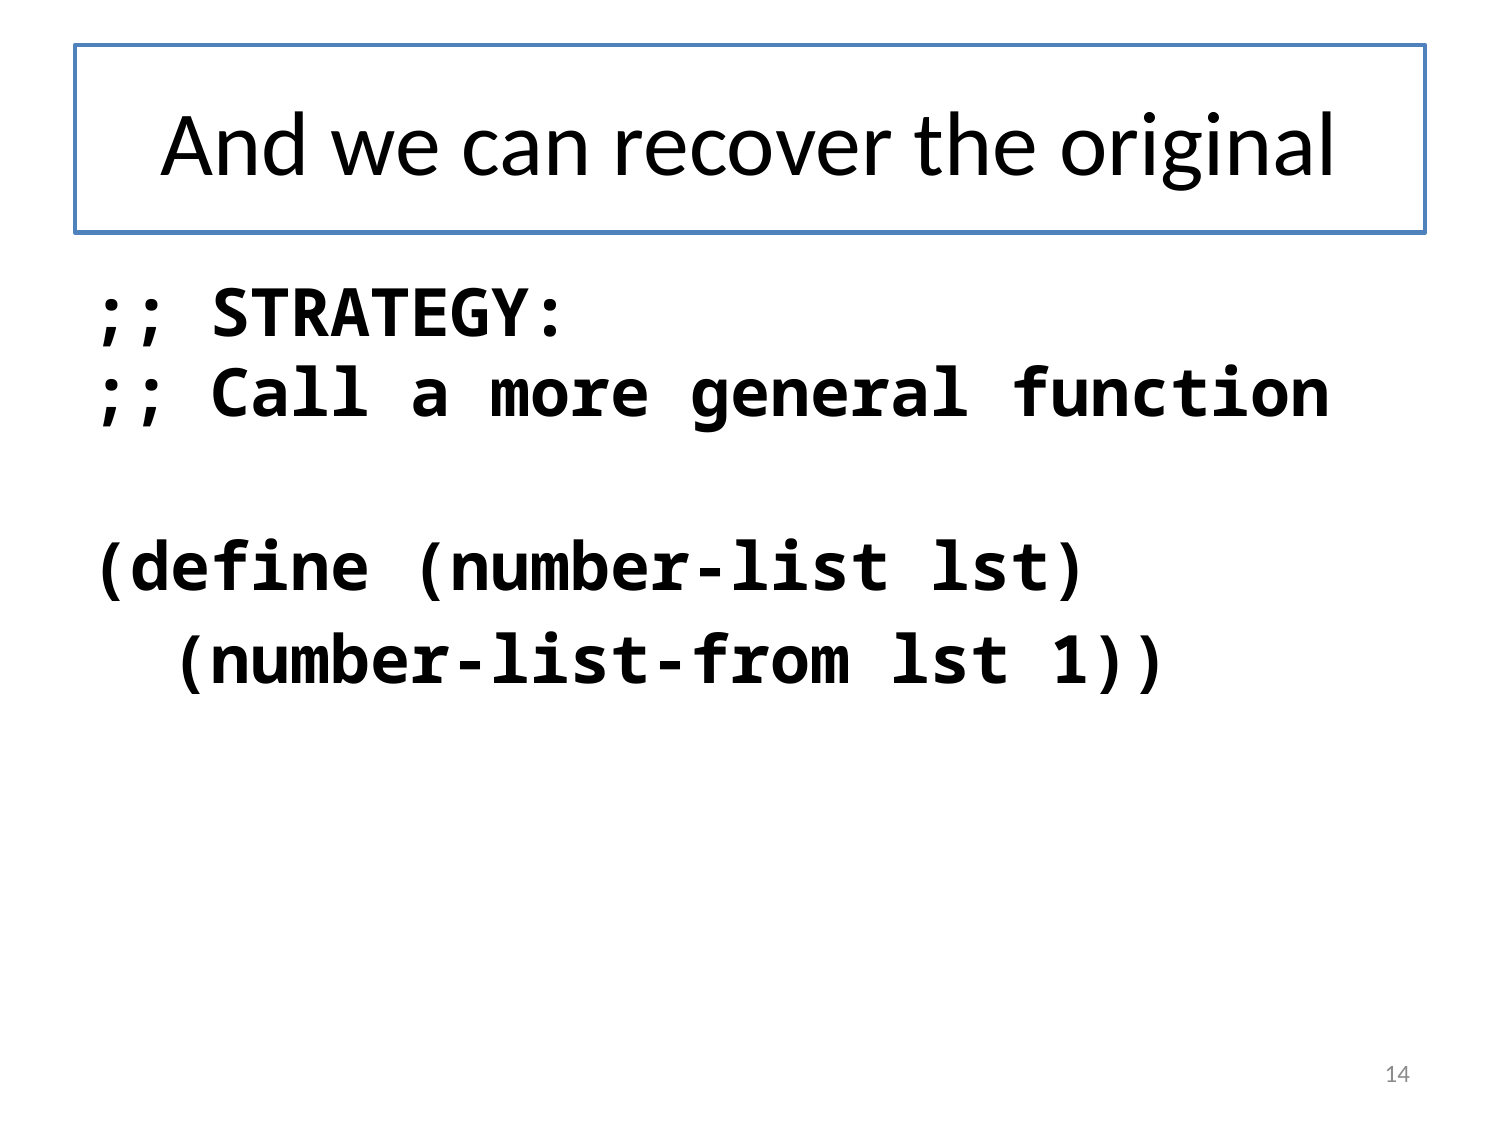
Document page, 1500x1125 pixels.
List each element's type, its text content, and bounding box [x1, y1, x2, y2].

list ;; STRATEGY: ;; Call a more general function (define (number-list lst) (number-list-from lst 1)) [75, 262, 1425, 1005]
slide_number 14 [1074, 1042, 1425, 1103]
title And we can recover the original [73, 43, 1427, 235]
